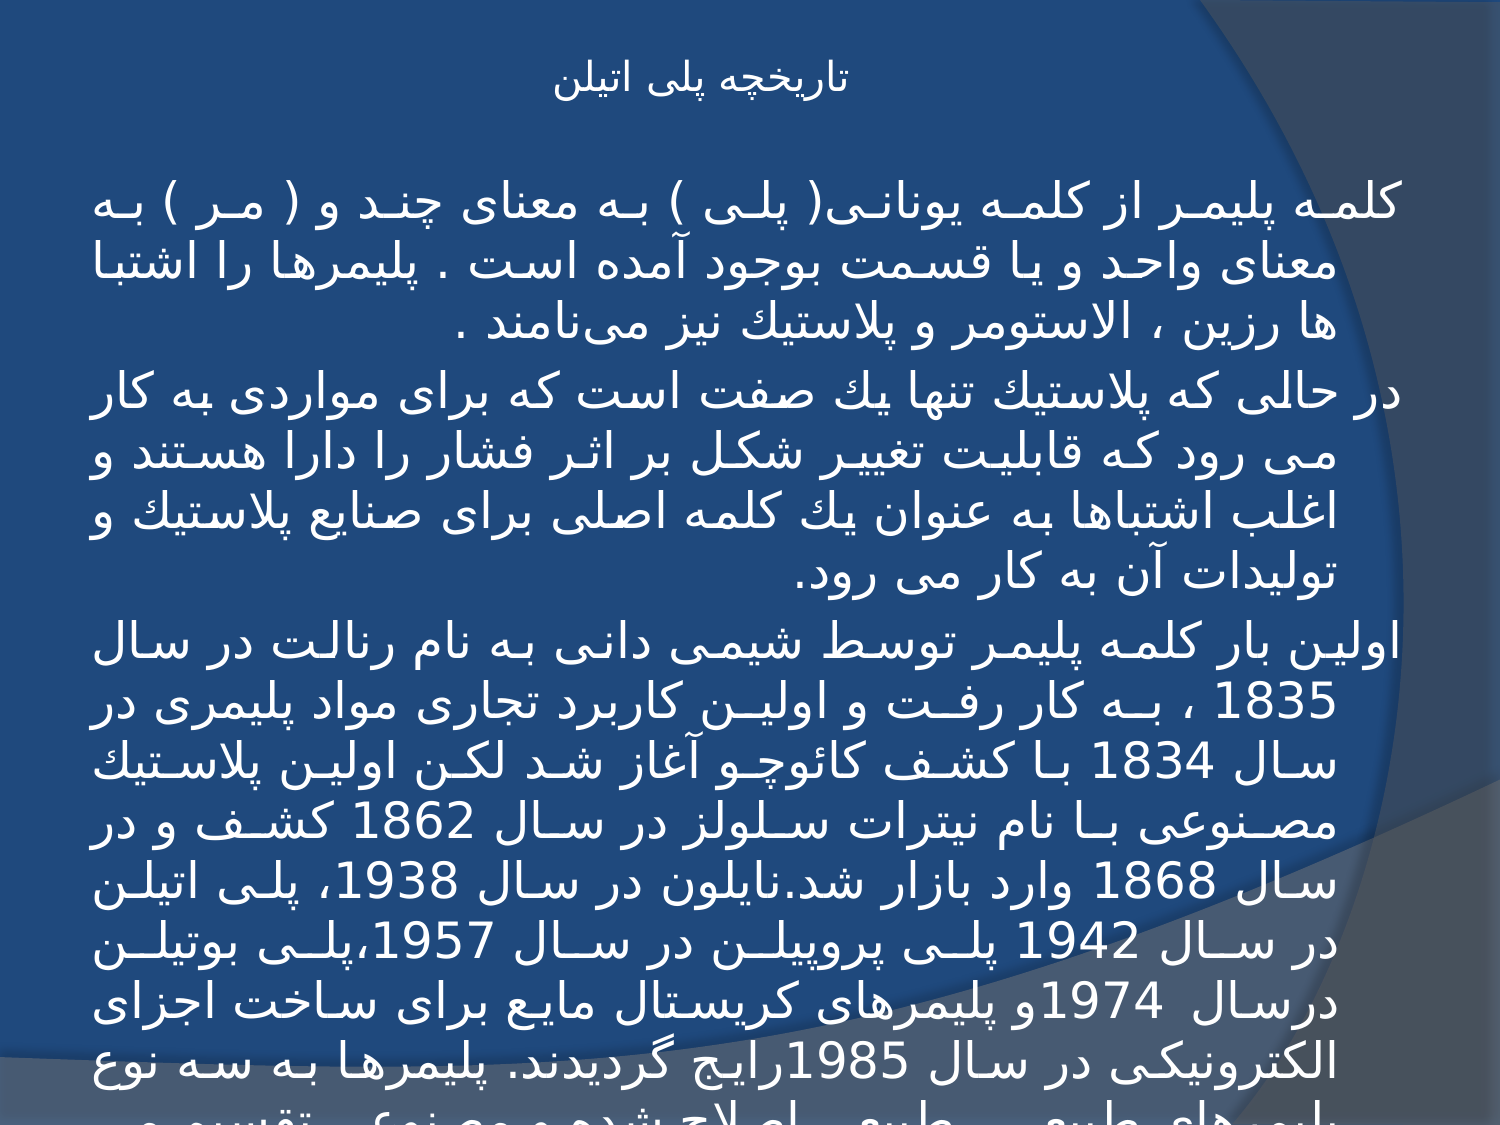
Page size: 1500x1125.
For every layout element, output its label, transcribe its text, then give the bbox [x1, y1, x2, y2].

title تاریخچه پلی اتیلن [88, 42, 1314, 160]
list كلمه پليمر از كلمه يونانى( پلى ) به معناى چند و ( مر ) به معناى واحد و يا قسمت بوجود آمده است . پليمرها را اشتبا ها رزين ، الاستومر و پلاستيك نيز مى‌نامند . در حالى كه پلاستيك تنها يك صفت است كه براى مواردى به كار مى رود كه قابليت تغيير شكل بر اثر فشار را دارا هستند و اغلب اشتباها به عنوان يك كلمه اصلى براى صنايع پلاستيك و توليدات آن به كار مى رود. اولين بار كلمه پليمر توسط شيمى دانى به نام رنالت در سال 1835 ، به كار رفت و اولين كاربرد تجارى مواد پليمرى در سال 1834 با كشف كائوچو آغاز شد لكن اولين پلاستيك مصنوعى با نام نيترات سلولز در سال 1862 كشف و در سال 1868 وارد بازار شد.نايلون در سال 1938، پلى اتيلن در سال 1942 پلى پروپيلن در سال 1957،پلى بوتيلن درسال 1974و پليمرهاى كريستال مايع براى ساخت اجزاى الكترونيكى در سال 1985رايج گرديدند. پليمرها به سه نوع پليمرهاى طبيعى ، طبيعى اصلاح شده و مصنوعى تقسيم مى شوند. اولين پلاستيك‌هاى صنعتى مدرن حدود 100سال پيش رواج يافتند ولى در دهه هاى اخير رشد فزاينده و گوناگونى در صنايع به وقوع پيوست . [76, 160, 1424, 1035]
